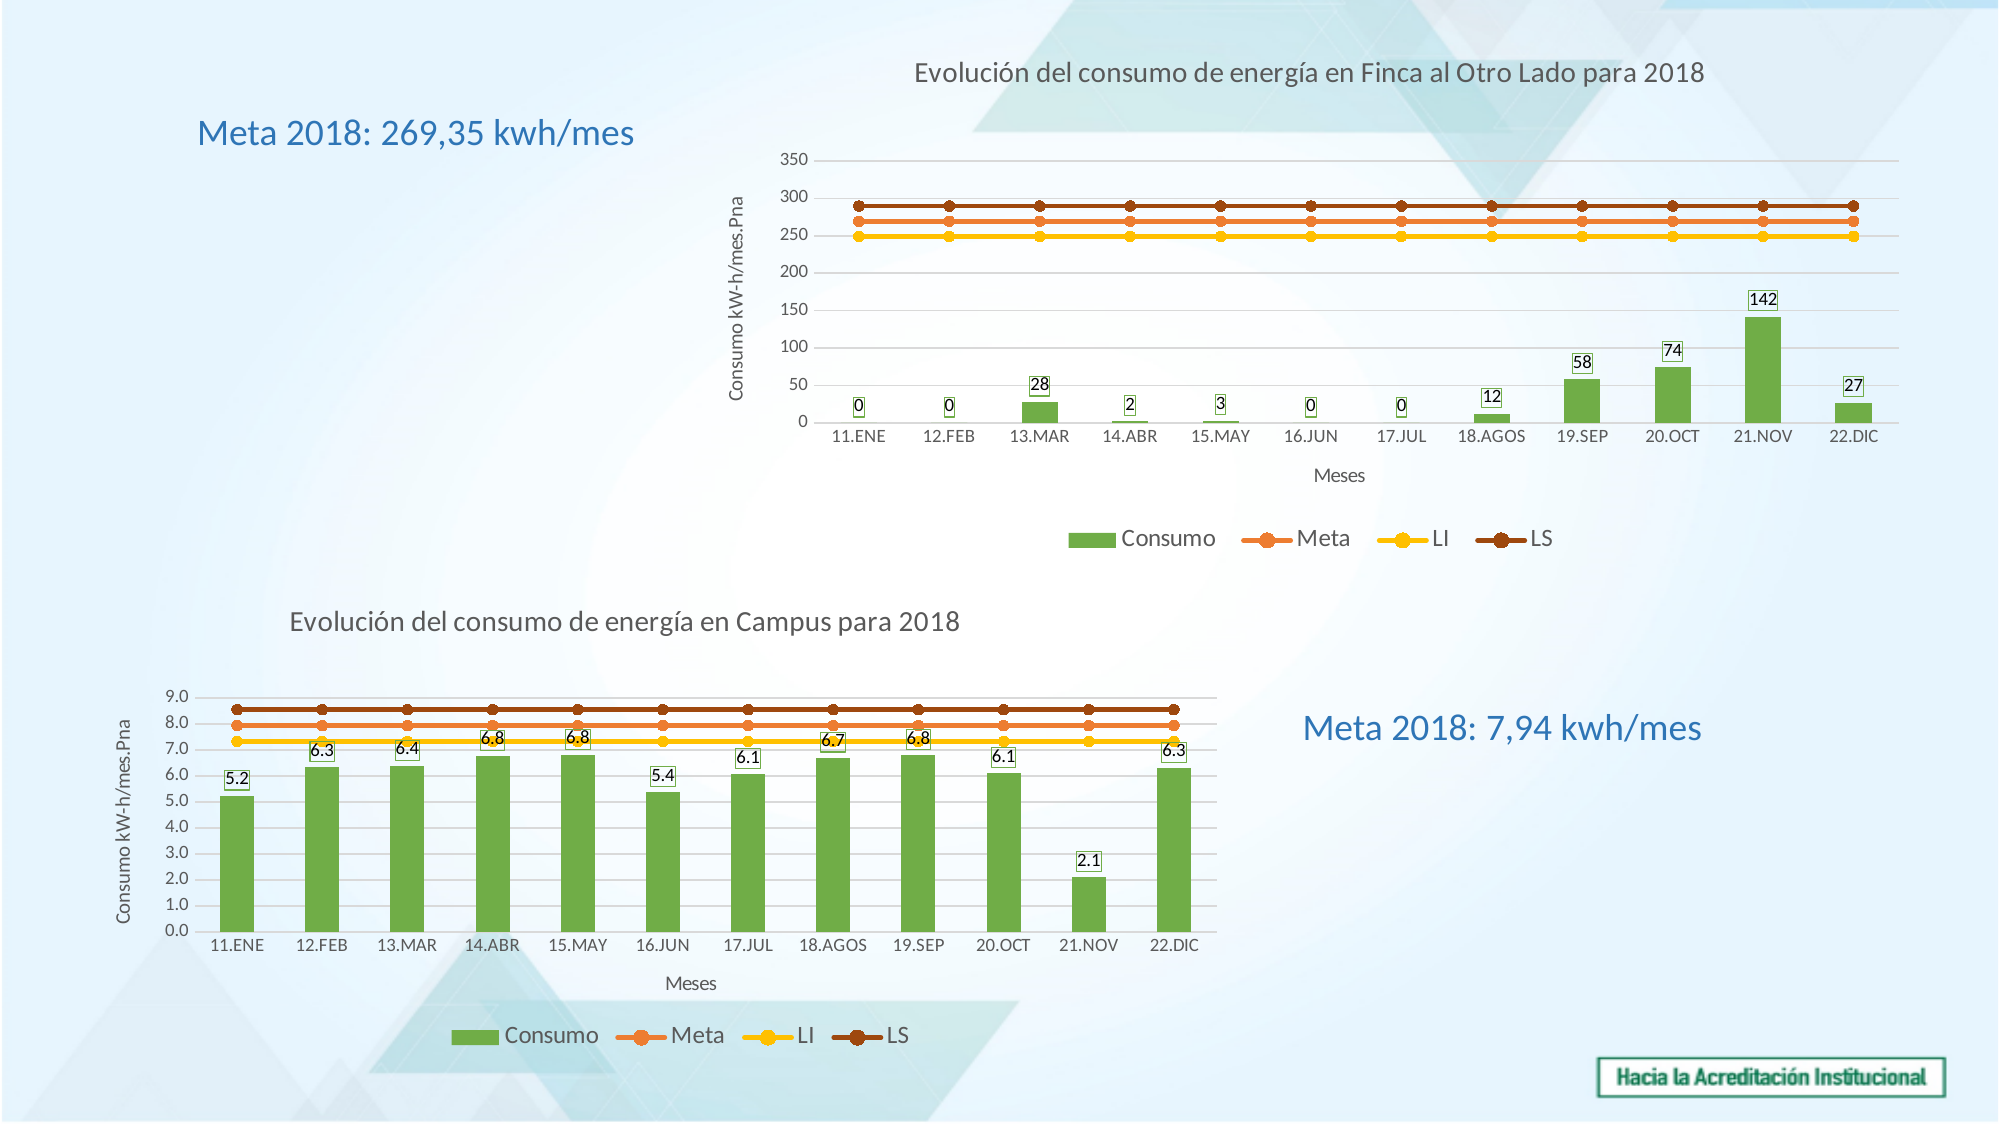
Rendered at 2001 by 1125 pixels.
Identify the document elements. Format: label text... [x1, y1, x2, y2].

text_box Meta 2018: 7,94 kwh/mes [1299, 695, 1787, 756]
chart [75, 32, 1986, 1125]
text_box Meta 2018: 269,35 kwh/mes [131, 100, 687, 161]
picture [1, 0, 1999, 1125]
